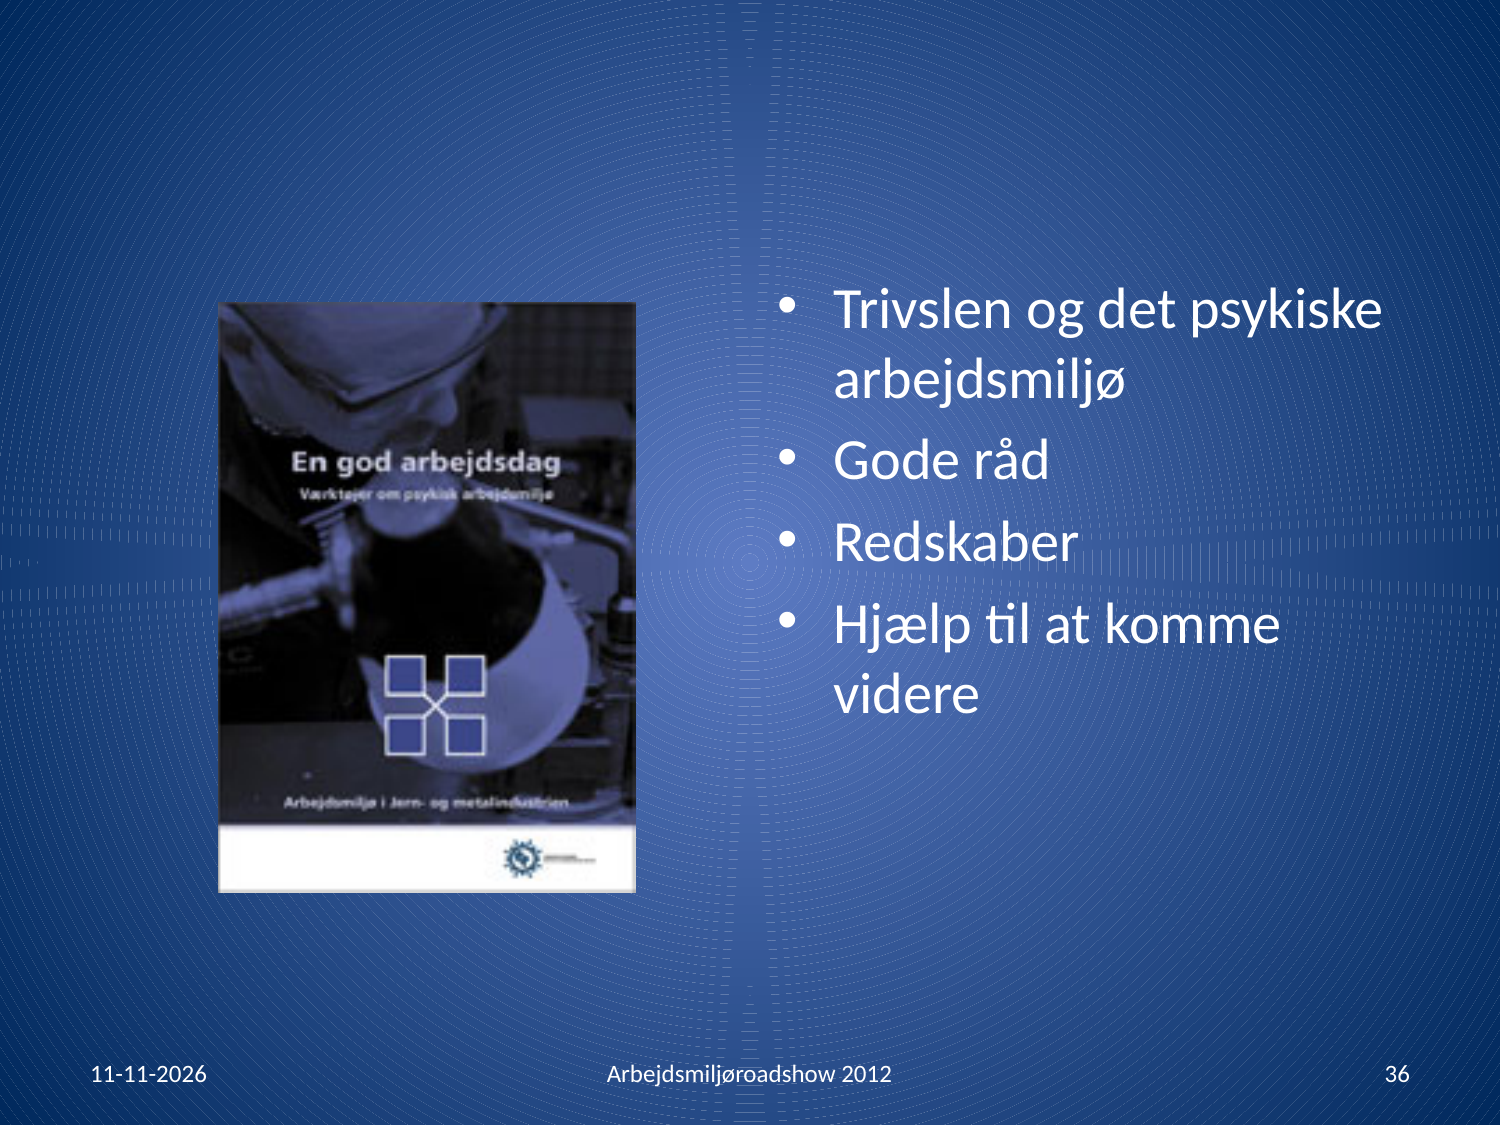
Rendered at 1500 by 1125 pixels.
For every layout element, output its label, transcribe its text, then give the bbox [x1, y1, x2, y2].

slide_number 36 [1074, 1042, 1425, 1103]
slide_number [75, 1042, 425, 1103]
list Trivslen og det psykiske arbejdsmiljø Gode råd Redskaber Hjælp til at komme videre [762, 262, 1426, 1006]
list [218, 302, 636, 893]
footer Arbejdsmiljøroadshow 2012 [512, 1042, 988, 1103]
